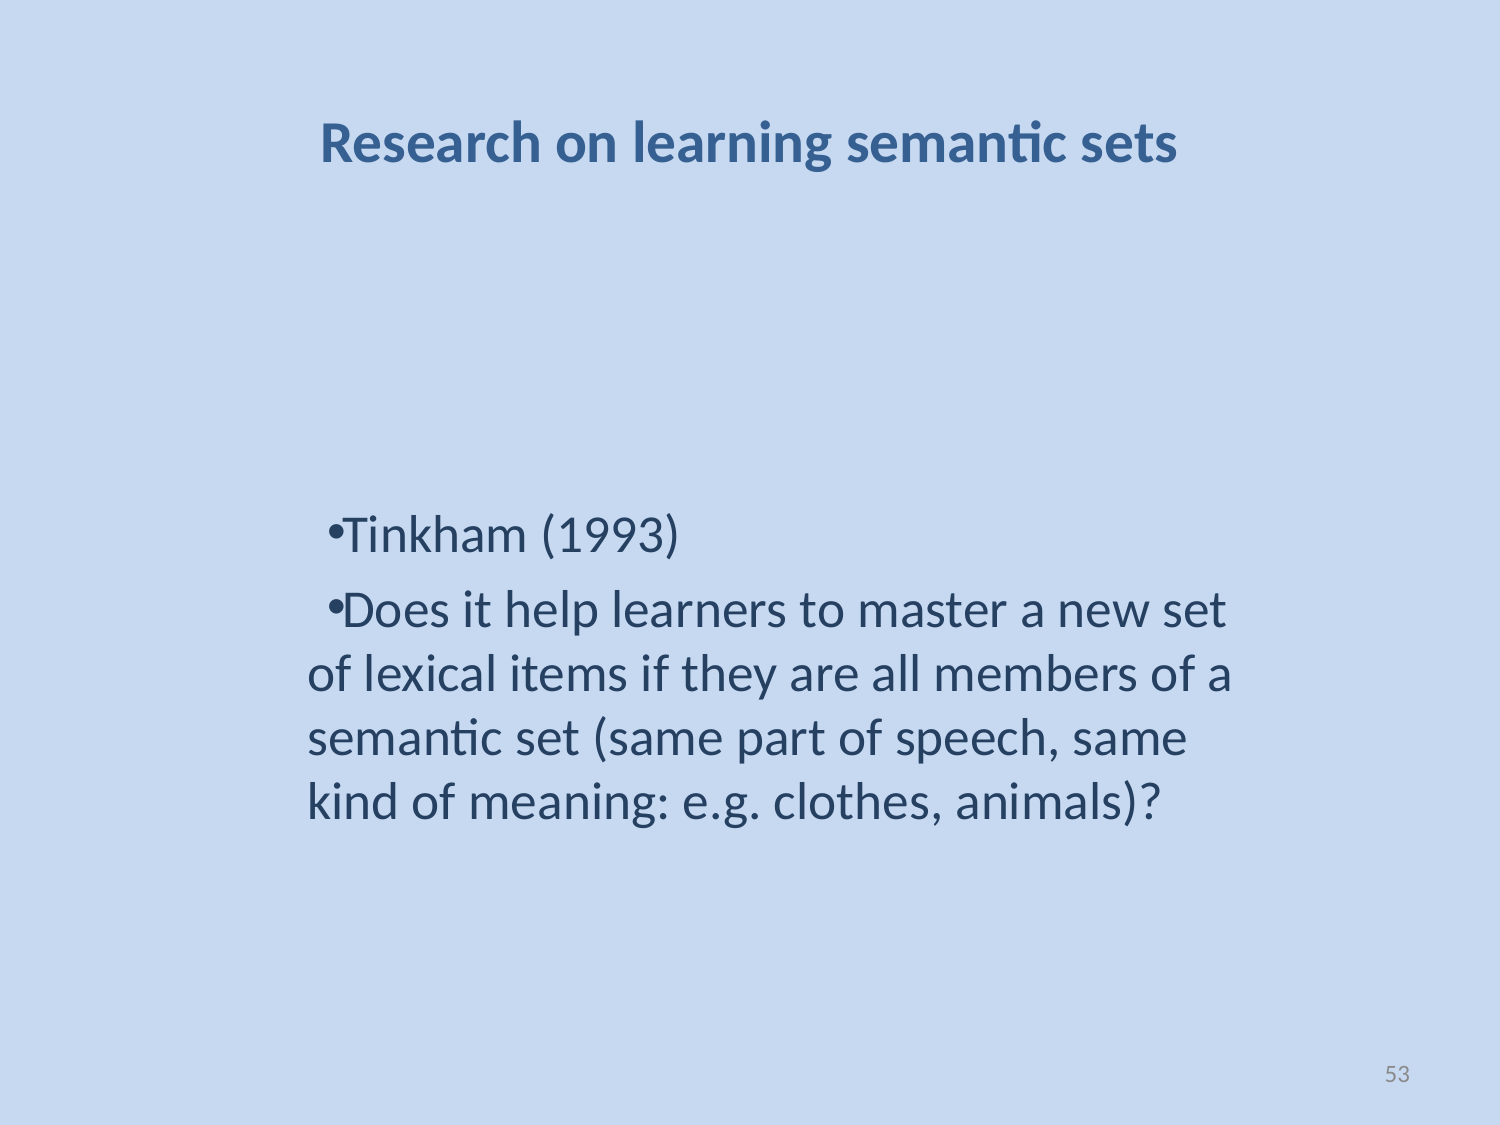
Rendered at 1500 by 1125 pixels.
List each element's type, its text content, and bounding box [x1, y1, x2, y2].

list Tinkham (1993) Does it help learners to master a new set of lexical items if they are all members of a semantic set (same part of speech, same kind of meaning: e.g. clothes, animals)? [243, 491, 1257, 896]
slide_number 53 [1074, 1042, 1425, 1103]
title Research on learning semantic sets [75, 45, 1425, 233]
